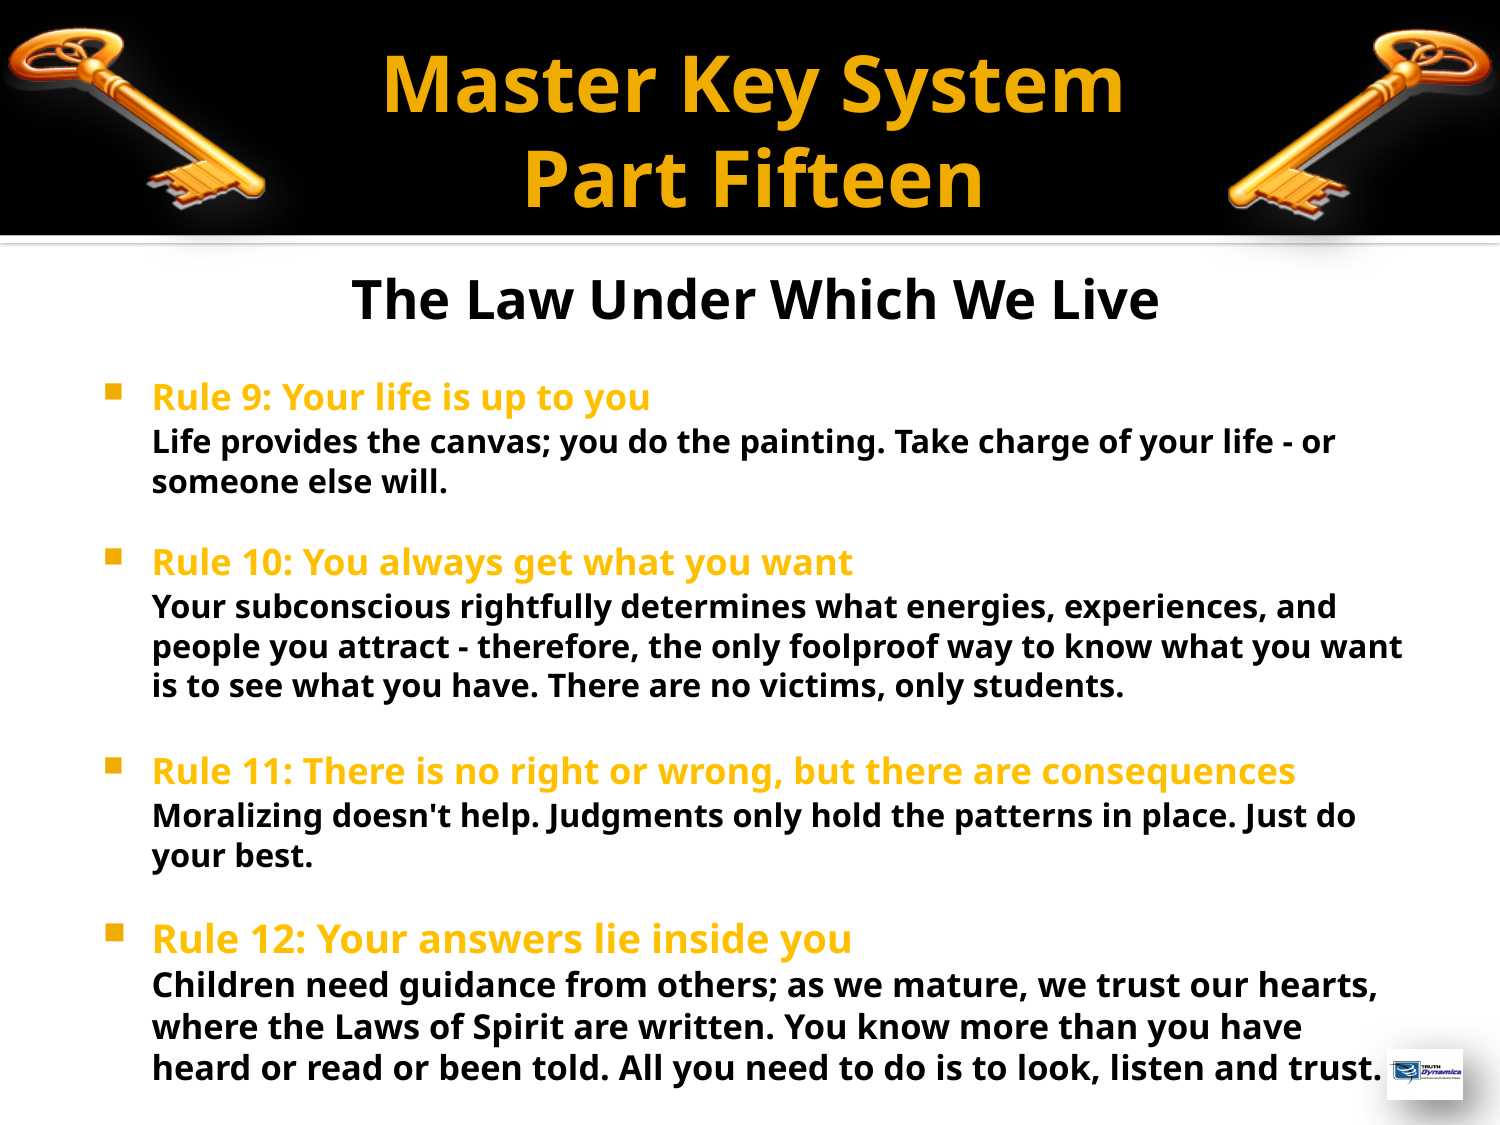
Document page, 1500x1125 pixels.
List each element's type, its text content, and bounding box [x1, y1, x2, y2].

picture [1218, 0, 1500, 250]
picture [1387, 1049, 1463, 1100]
picture [0, 0, 276, 238]
title Master Key System Part Fifteen [322, 25, 1204, 231]
list The Law Under Which We Live Rule 9: Your life is up to you Life provides the canvas; you do the painting. Take charge of your life - or someone else will. Rule 10: You always get what you want Your subconscious rightfully determines what energies, experiences, and people you attract - therefore, the only foolproof way to know what you want is to see what you have. There are no victims, only students. Rule 11: There is no right or wrong, but there are consequences Moralizing doesn't help. Judgments only hold the patterns in place. Just do your best. Rule 12: Your answers lie inside you Children need guidance from others; as we mature, we trust our hearts, where the Laws of Spirit are written. You know more than you have heard or read or been told. All you need to do is to look, listen and trust. [75, 249, 1425, 1100]
